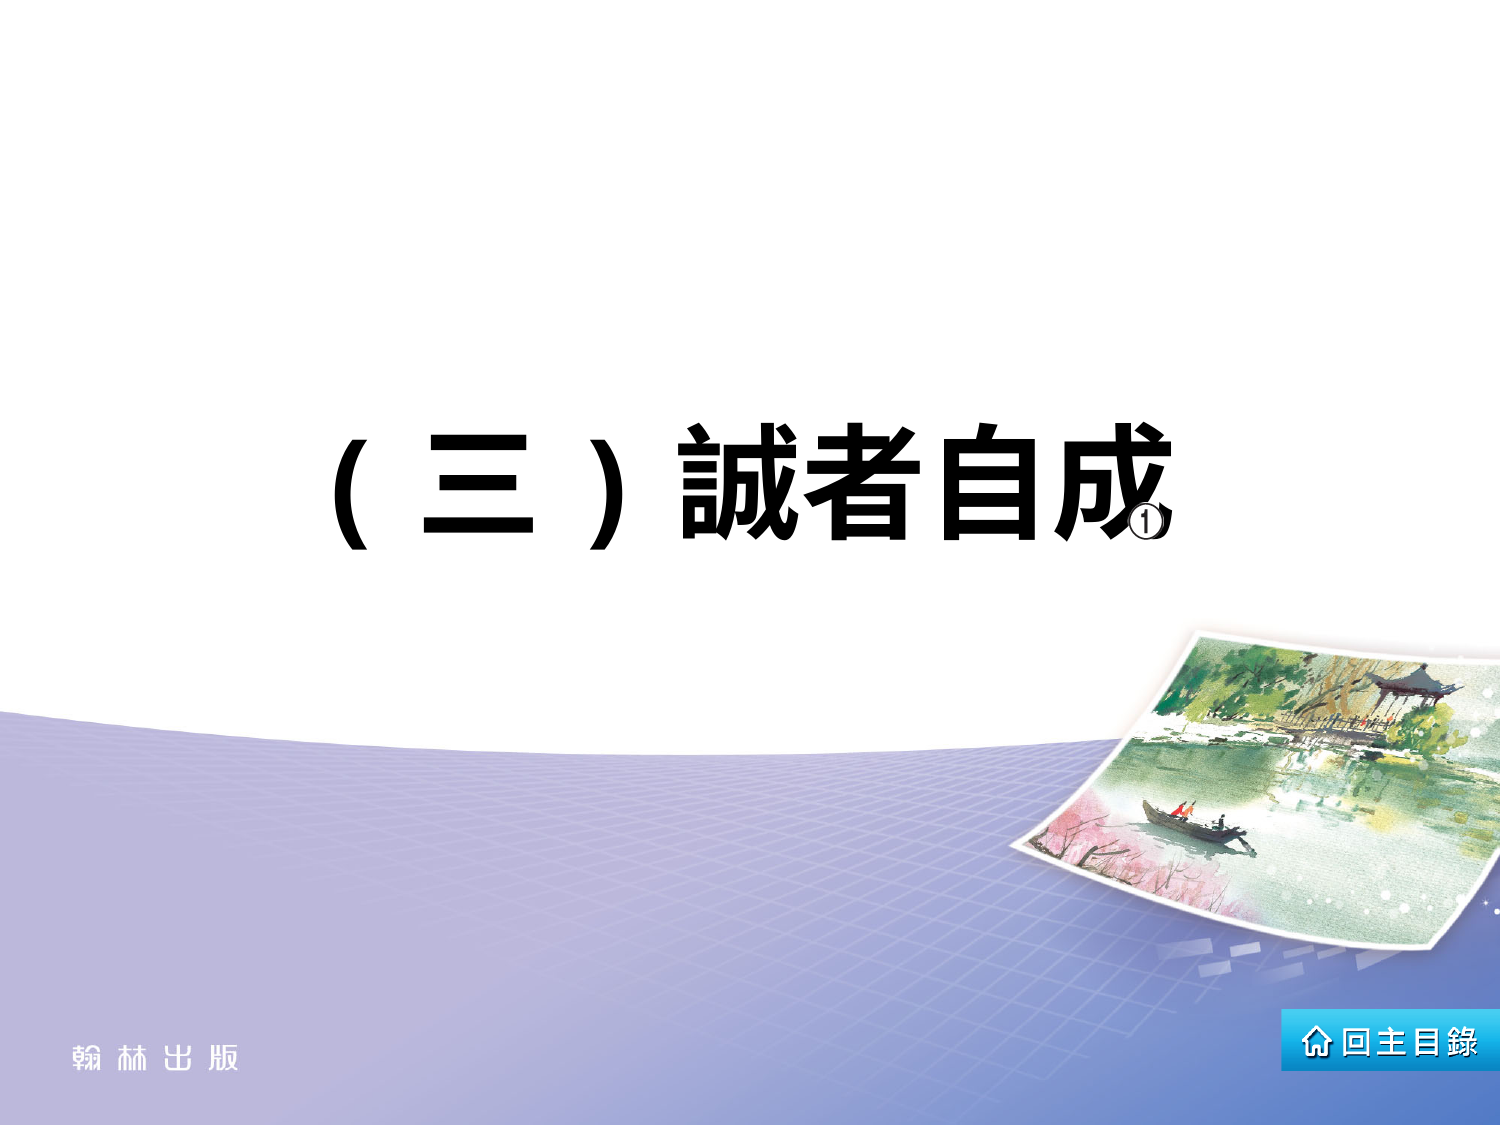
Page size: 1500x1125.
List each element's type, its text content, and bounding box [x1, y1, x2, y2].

text_box (三)誠者自成 [206, 397, 1282, 562]
picture [0, 0, 1500, 1125]
